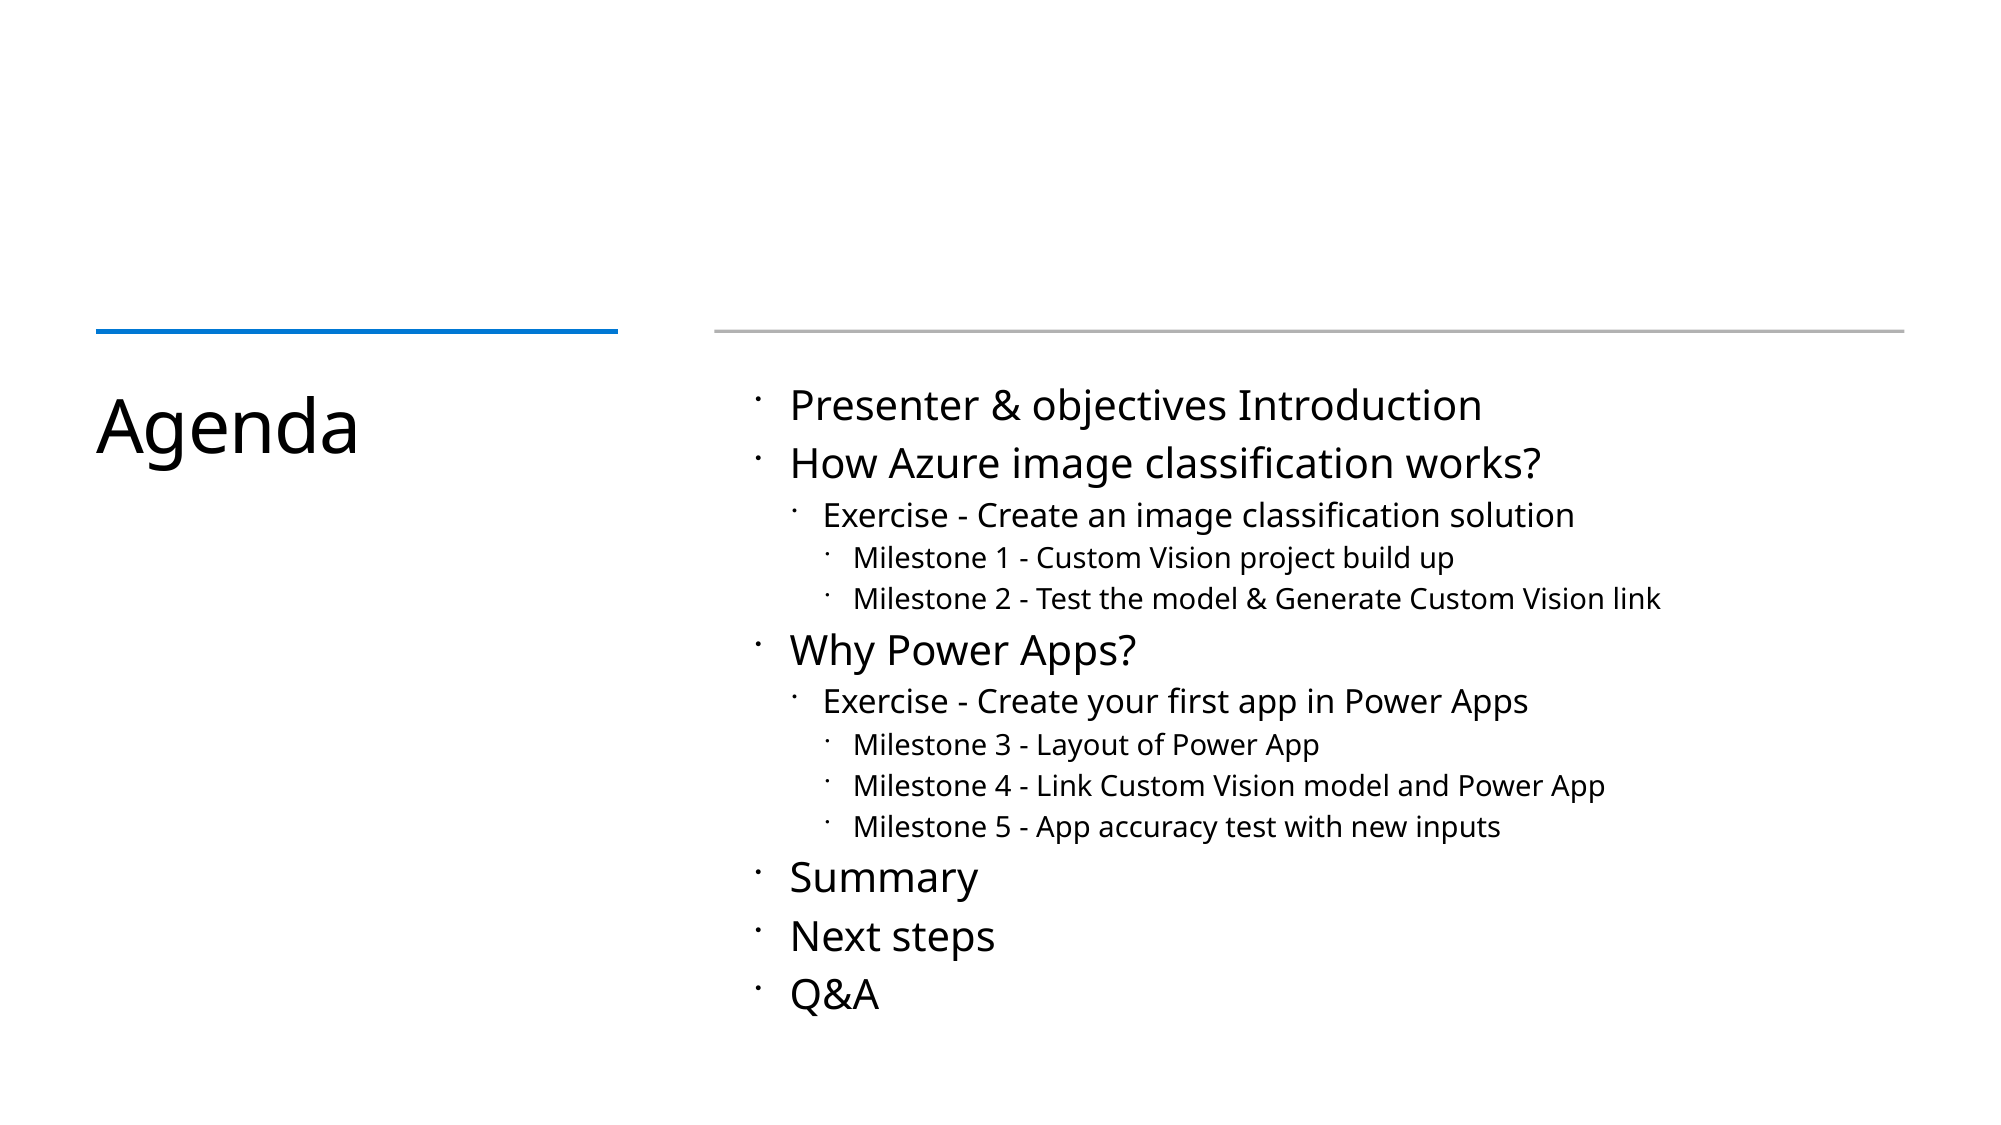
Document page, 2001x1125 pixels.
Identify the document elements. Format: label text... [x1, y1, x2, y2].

title Agenda [96, 378, 618, 469]
list Presenter & objectives Introduction How Azure image classification works? Exercise - Create an image classification solution Milestone 1 - Custom Vision project build up Milestone 2 - Test the model & Generate Custom Vision link Why Power Apps? Exercise - Create your first app in Power Apps Milestone 3 - Layout of Power App Milestone 4 - Link Custom Vision model and Power App Milestone 5 - App accuracy test with new inputs Summary Next steps Q&A [714, 378, 1905, 1042]
